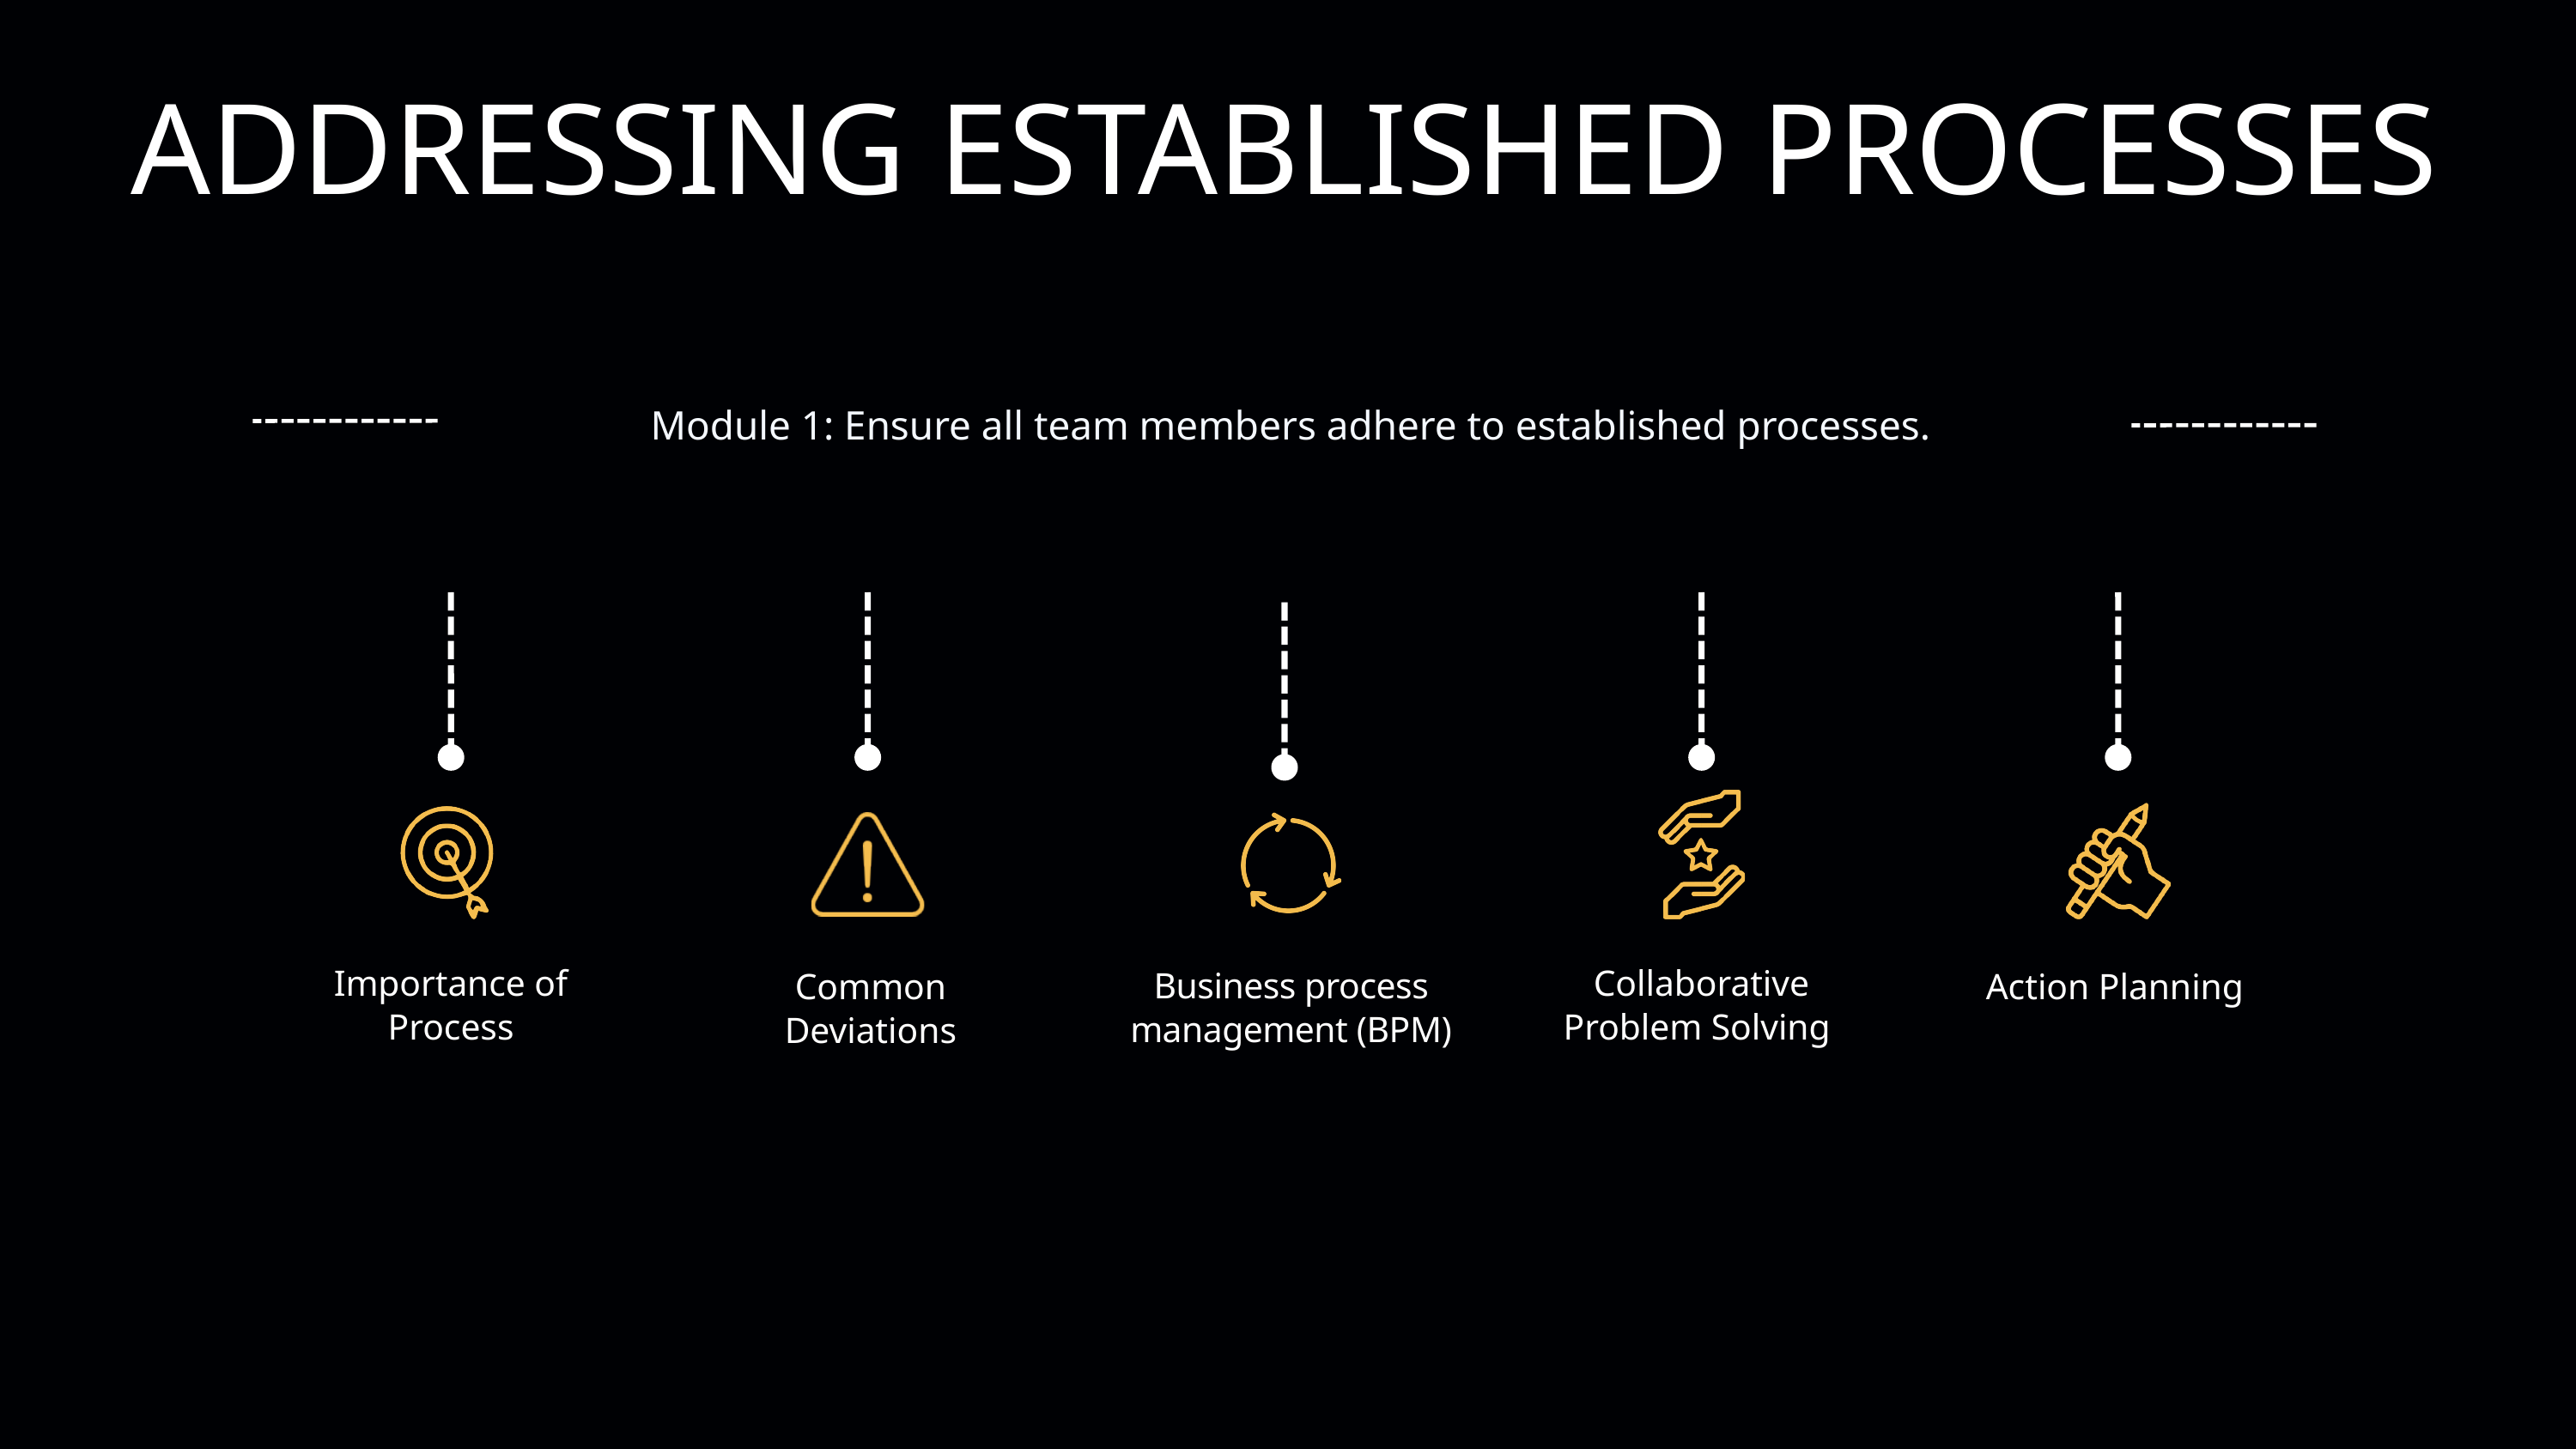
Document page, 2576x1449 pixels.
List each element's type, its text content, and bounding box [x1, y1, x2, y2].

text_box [1271, 603, 1298, 781]
text_box [1241, 812, 1342, 913]
text_box Importance of Process [315, 959, 586, 1047]
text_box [437, 594, 465, 771]
text_box Action Planning [1979, 963, 2251, 1008]
text_box Common Deviations [735, 962, 1006, 1051]
text_box [394, 800, 501, 919]
text_box [811, 812, 925, 917]
text_box Module 1: Ensure all team members adhere to established processes. [596, 401, 1986, 448]
text_box ADDRESSING ESTABLISHED PROCESSES [21, 100, 2549, 220]
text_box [1687, 594, 1716, 771]
text_box [2065, 803, 2172, 919]
text_box Business process management (BPM) [1060, 961, 1522, 1050]
text_box [1657, 790, 1746, 919]
text_box Collaborative Problem Solving [1544, 959, 1860, 1047]
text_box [854, 594, 882, 771]
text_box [2105, 594, 2132, 771]
